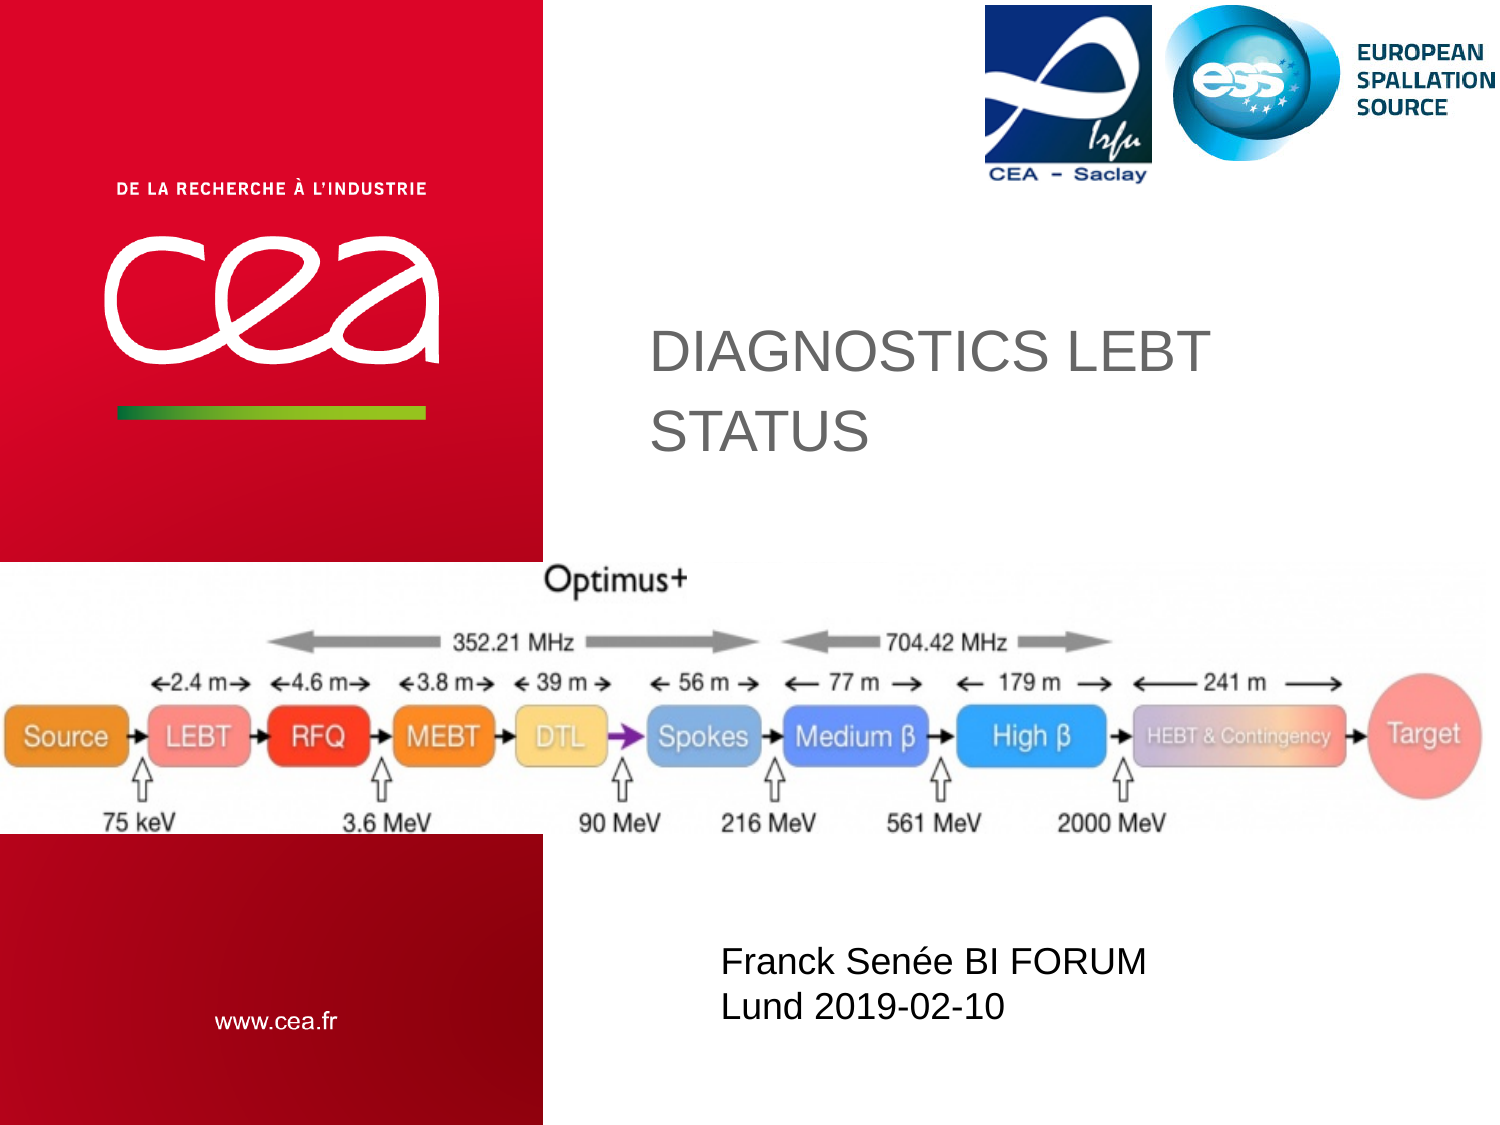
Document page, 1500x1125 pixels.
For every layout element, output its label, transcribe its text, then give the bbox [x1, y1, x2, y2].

picture [0, 0, 1486, 1125]
text_box Franck Senée BI FORUM Lund 2019-02-10 [705, 929, 1163, 1035]
picture [1165, 5, 1225, 161]
picture [1194, 34, 1292, 127]
title DIAGNOSTICs LEBT STATUS [649, 304, 1436, 539]
picture [1235, 5, 1495, 161]
picture [1290, 85, 1298, 91]
picture [985, 5, 1152, 185]
